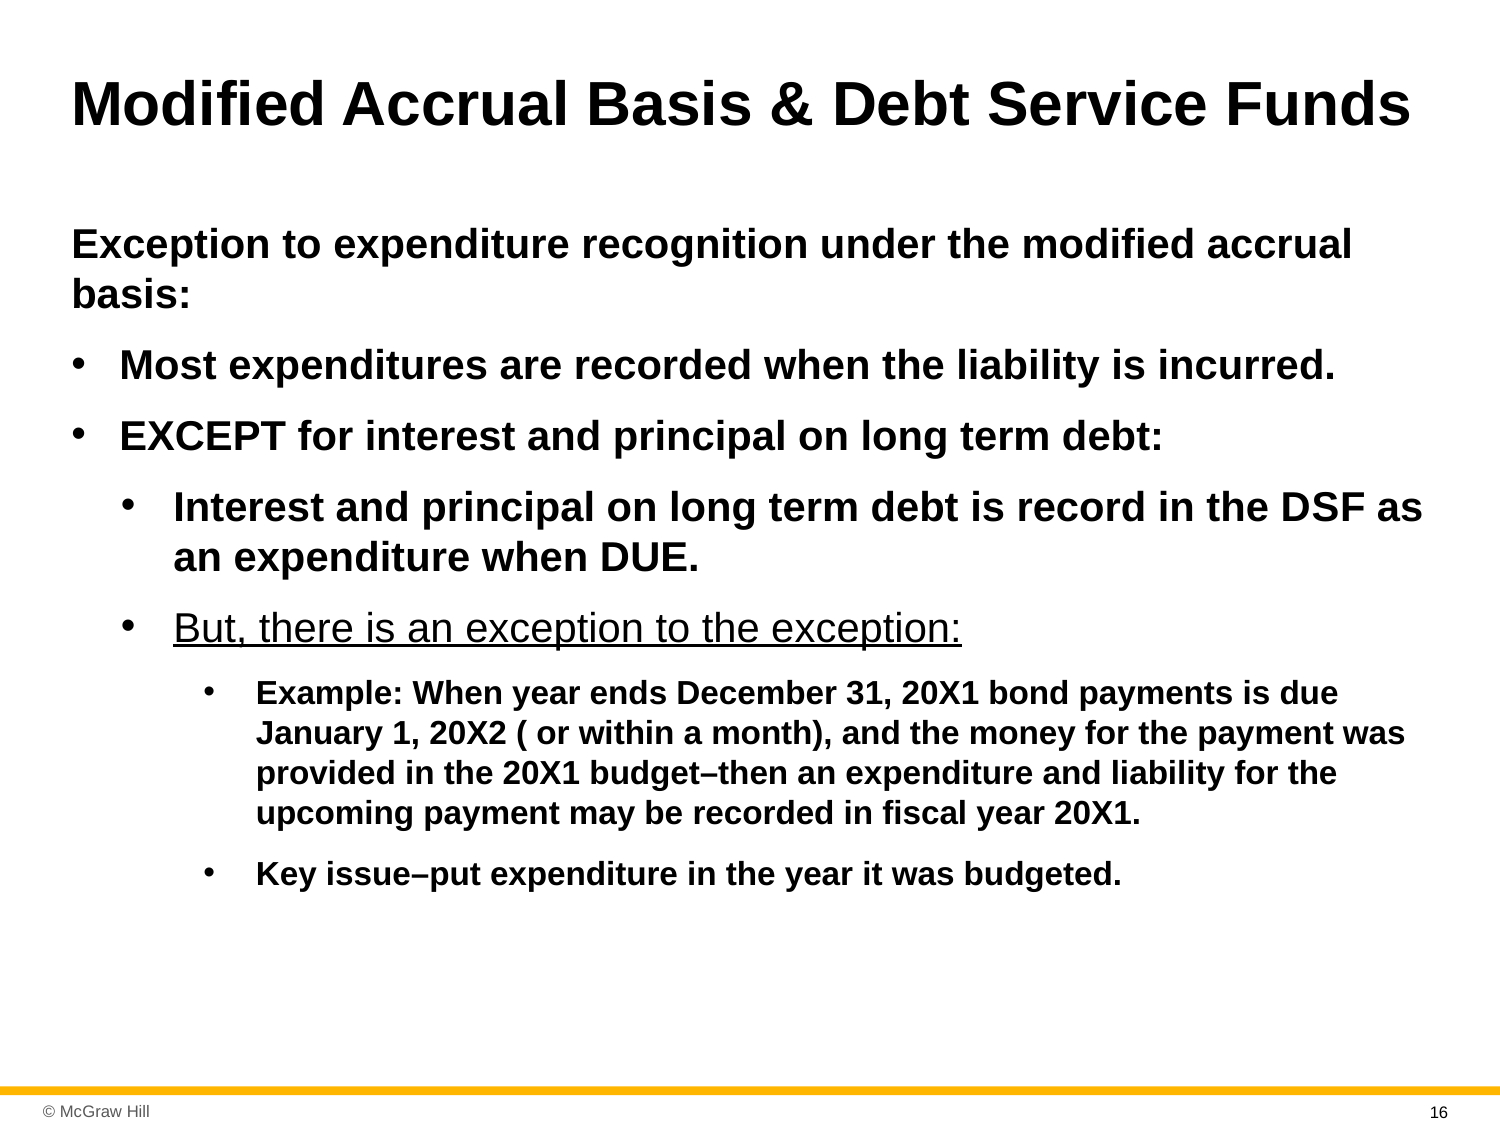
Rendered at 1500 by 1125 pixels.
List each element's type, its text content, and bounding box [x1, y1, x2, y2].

slide_number 16 [1415, 1094, 1474, 1122]
list Exception to expenditure recognition under the modified accrual basis: Most expenditures are recorded when the liability is incurred. EXCEPT for interest and principal on long term debt: Interest and principal on long term debt is record in the D S F as an expenditure when DUE. But, there is an exception to the exception: Example: When year ends December 31, 20X1 bond payments is due January 1, 20X2 ( or within a month), and the money for the payment was provided in the 20X1 budget–then an expenditure and liability for the upcoming payment may be recorded in fiscal year 20X1. Key issue–put expenditure in the year it was budgeted. [56, 209, 1444, 1025]
title Modified Accrual Basis & Debt Service Funds [56, 31, 1444, 180]
